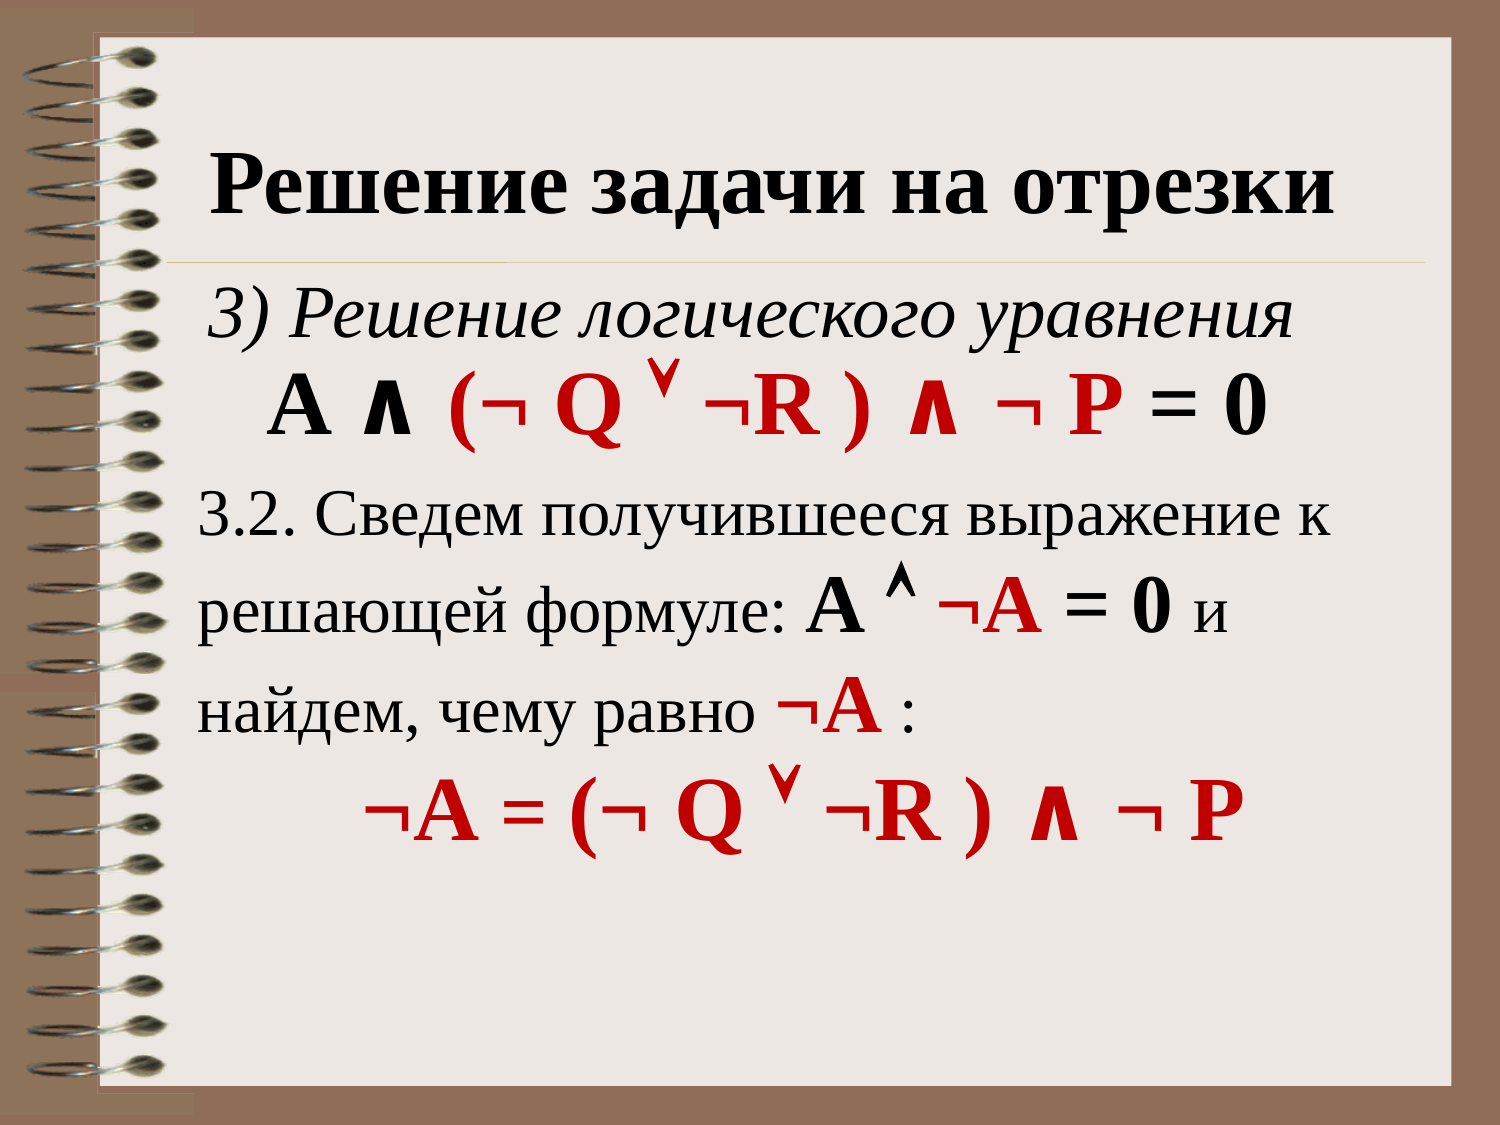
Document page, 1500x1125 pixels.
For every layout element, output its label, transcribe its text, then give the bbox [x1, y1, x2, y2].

picture [0, 8, 194, 674]
text_box Решение задачи на отрезки [194, 114, 1436, 240]
text_box A ∧ (¬ Q  ¬R ) ∧ ¬ P = 0 [194, 335, 1341, 461]
picture [0, 692, 194, 1115]
text_box 3) Решение логического уравнения [193, 255, 1411, 361]
text_box 3.2. Сведем получившееся выражение к решающей формуле: А  ¬А = 0 и найдем, чему равно ¬А : ¬А = (¬ Q  ¬R ) ∧ ¬ P [183, 461, 1447, 927]
